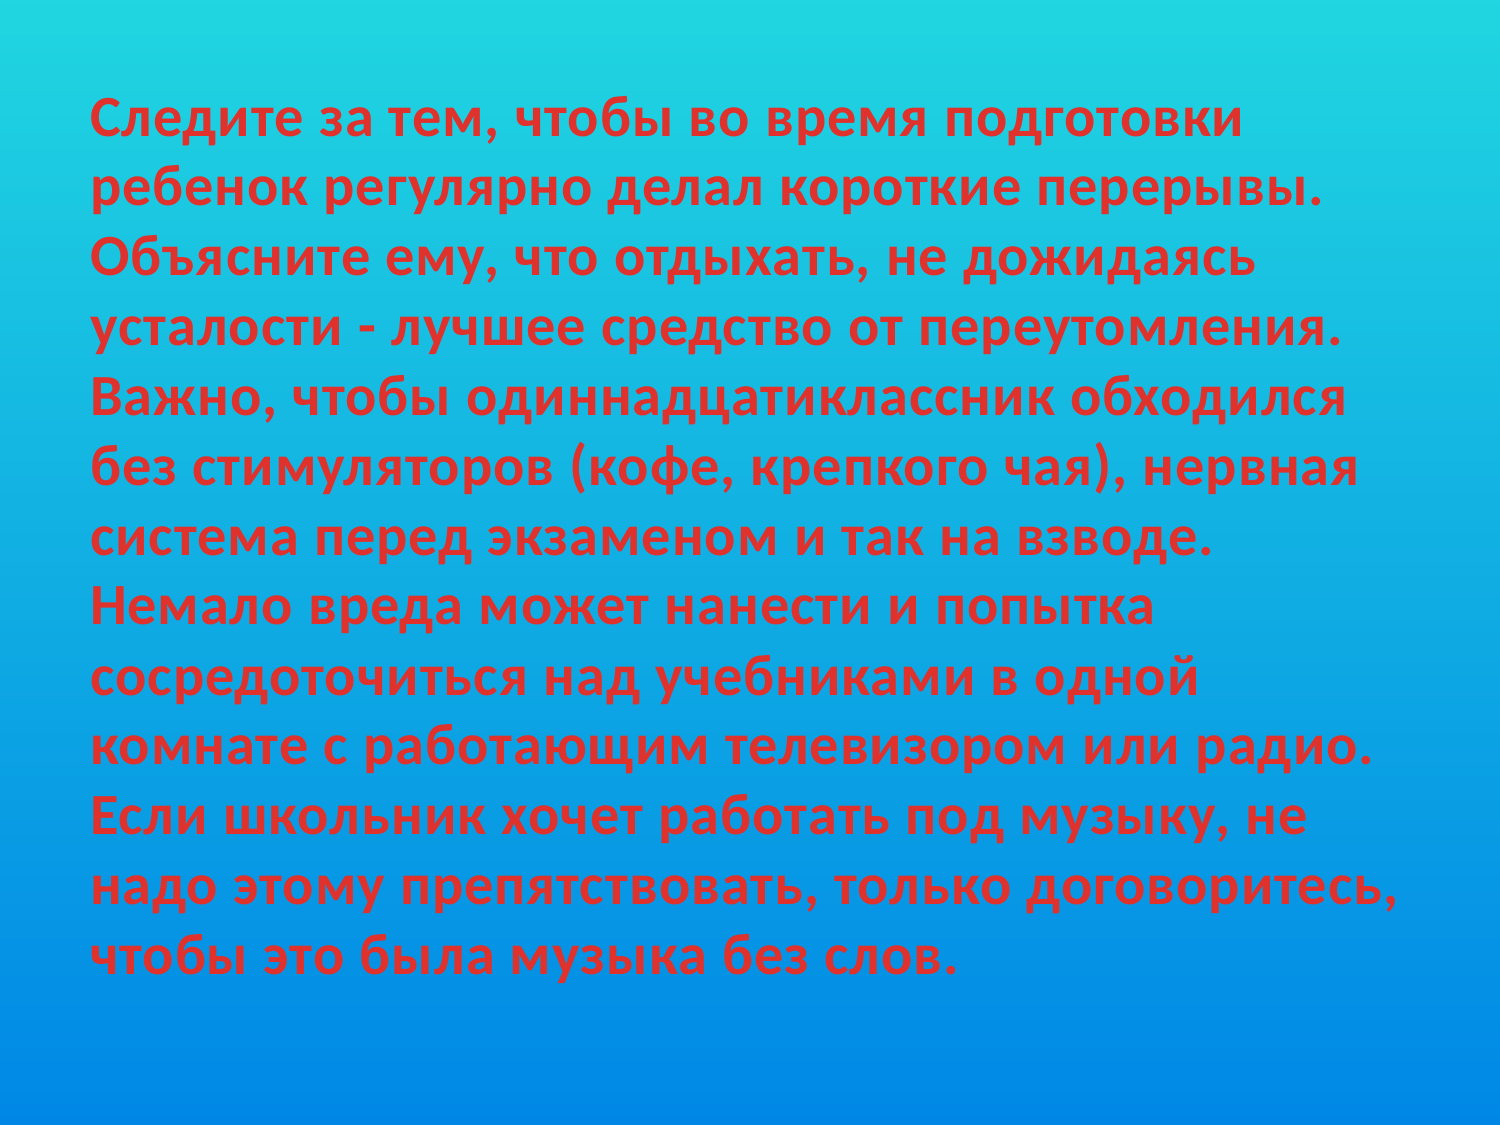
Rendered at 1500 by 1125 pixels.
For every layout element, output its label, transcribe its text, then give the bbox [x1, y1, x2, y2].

list Следите за тем, чтобы во время подготовки ребенок регулярно делал короткие перерывы. Объясните ему, что отдыхать, не дожидаясь усталости - лучшее средство от переутомления. Важно, чтобы одиннадцатиклассник обходился без стимуляторов (кофе, крепкого чая), нервная система перед экзаменом и так на взводе. Немало вреда может нанести и попытка сосредоточиться над учебниками в одной комнате с работающим телевизором или радио. Если школьник хочет работать под музыку, не надо этому препятствовать, только договоритесь, чтобы это была музыка без слов. [75, 70, 1430, 1005]
